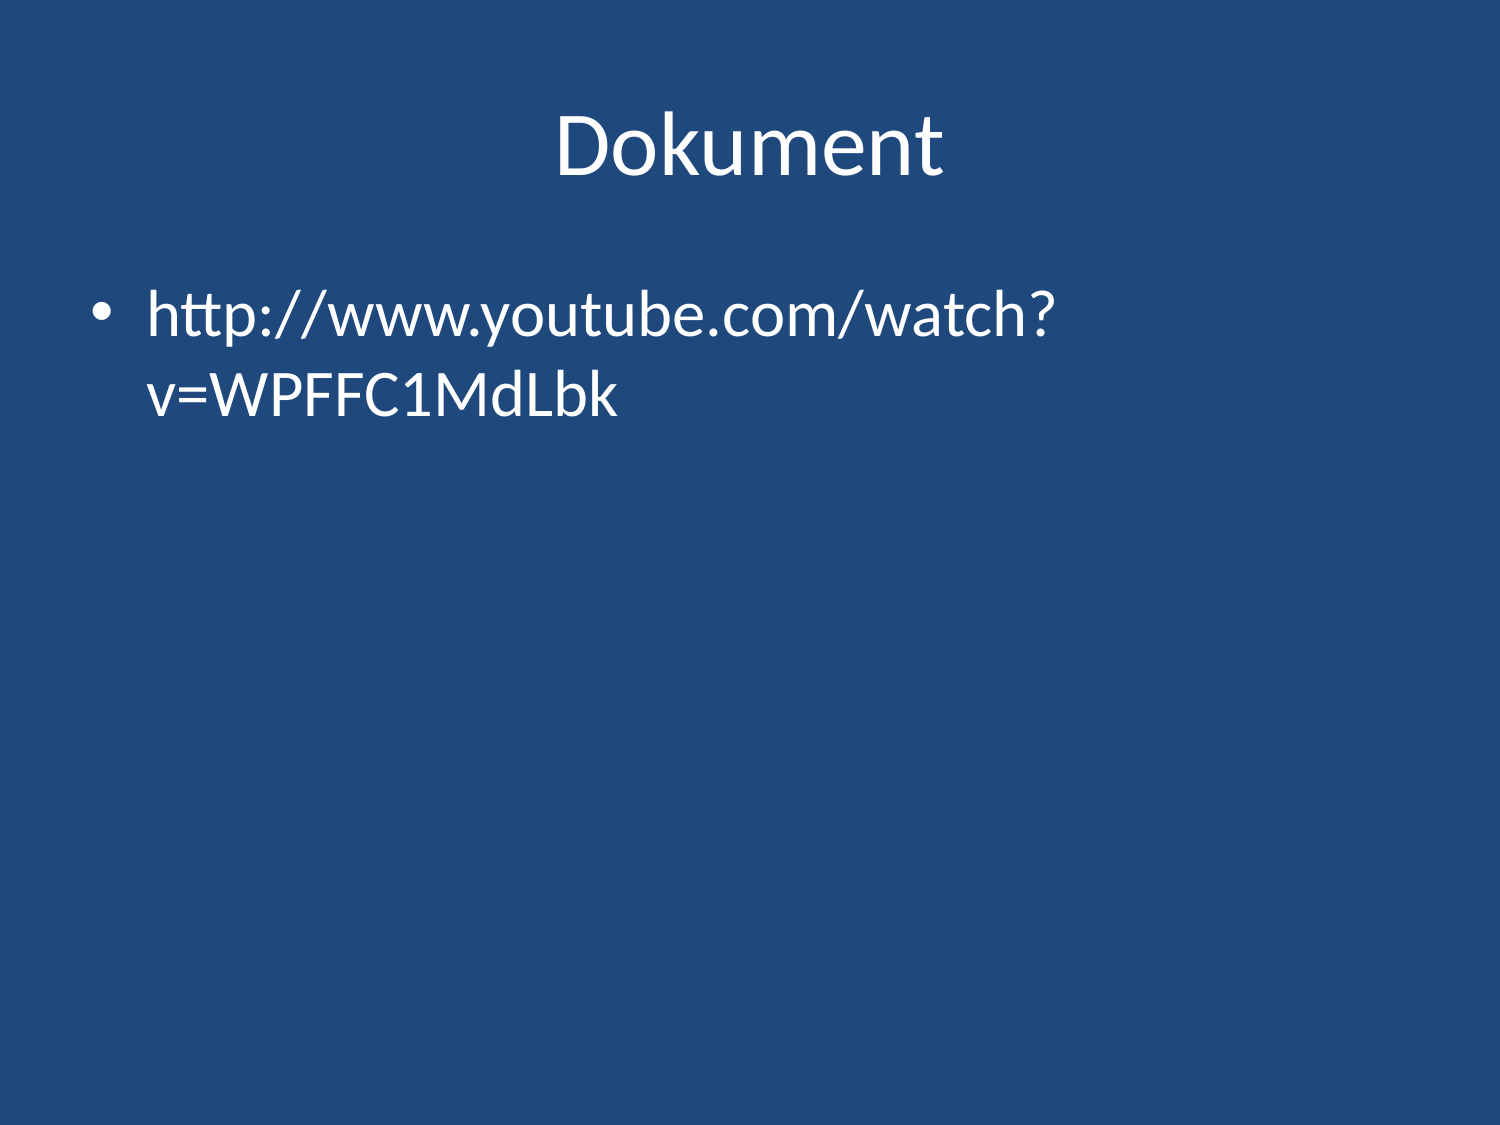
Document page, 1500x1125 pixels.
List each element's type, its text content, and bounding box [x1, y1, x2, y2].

title Dokument [75, 45, 1425, 233]
list http://www.youtube.com/watch?v=WPFFC1MdLbk [75, 262, 1425, 1005]
